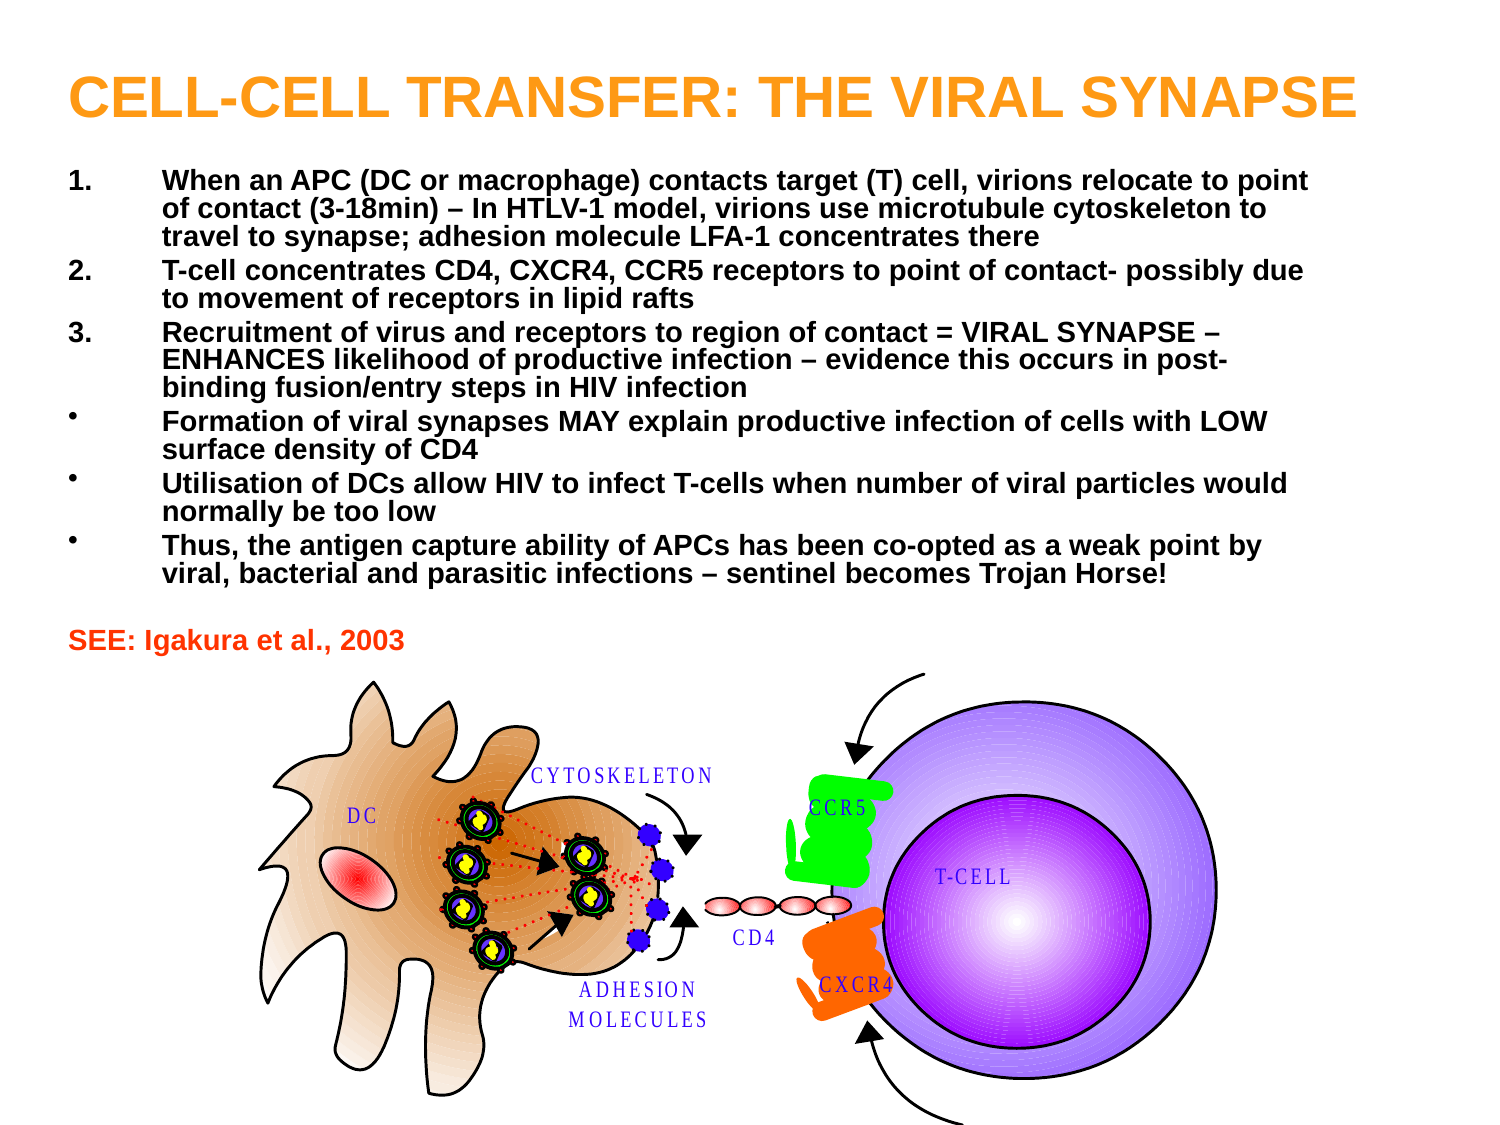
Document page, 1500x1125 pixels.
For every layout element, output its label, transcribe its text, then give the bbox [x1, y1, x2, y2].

list When an APC (DC or macrophage) contacts target (T) cell, virions relocate to point of contact (3-18min) – In HTLV-1 model, virions use microtubule cytoskeleton to travel to synapse; adhesion molecule LFA-1 concentrates there T-cell concentrates CD4, CXCR4, CCR5 receptors to point of contact- possibly due to movement of receptors in lipid rafts Recruitment of virus and receptors to region of contact = VIRAL SYNAPSE – ENHANCES likelihood of productive infection – evidence this occurs in post-binding fusion/entry steps in HIV infection Formation of viral synapses MAY explain productive infection of cells with LOW surface density of CD4 Utilisation of DCs allow HIV to infect T-cells when number of viral particles would normally be too low Thus, the antigen capture ability of APCs has been co-opted as a weak point by viral, bacterial and parasitic infections – sentinel becomes Trojan Horse! SEE: Igakura et al., 2003 [52, 160, 1329, 487]
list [253, 668, 1222, 1125]
title CELL-CELL TRANSFER: THE VIRAL SYNAPSE [52, 0, 1460, 188]
